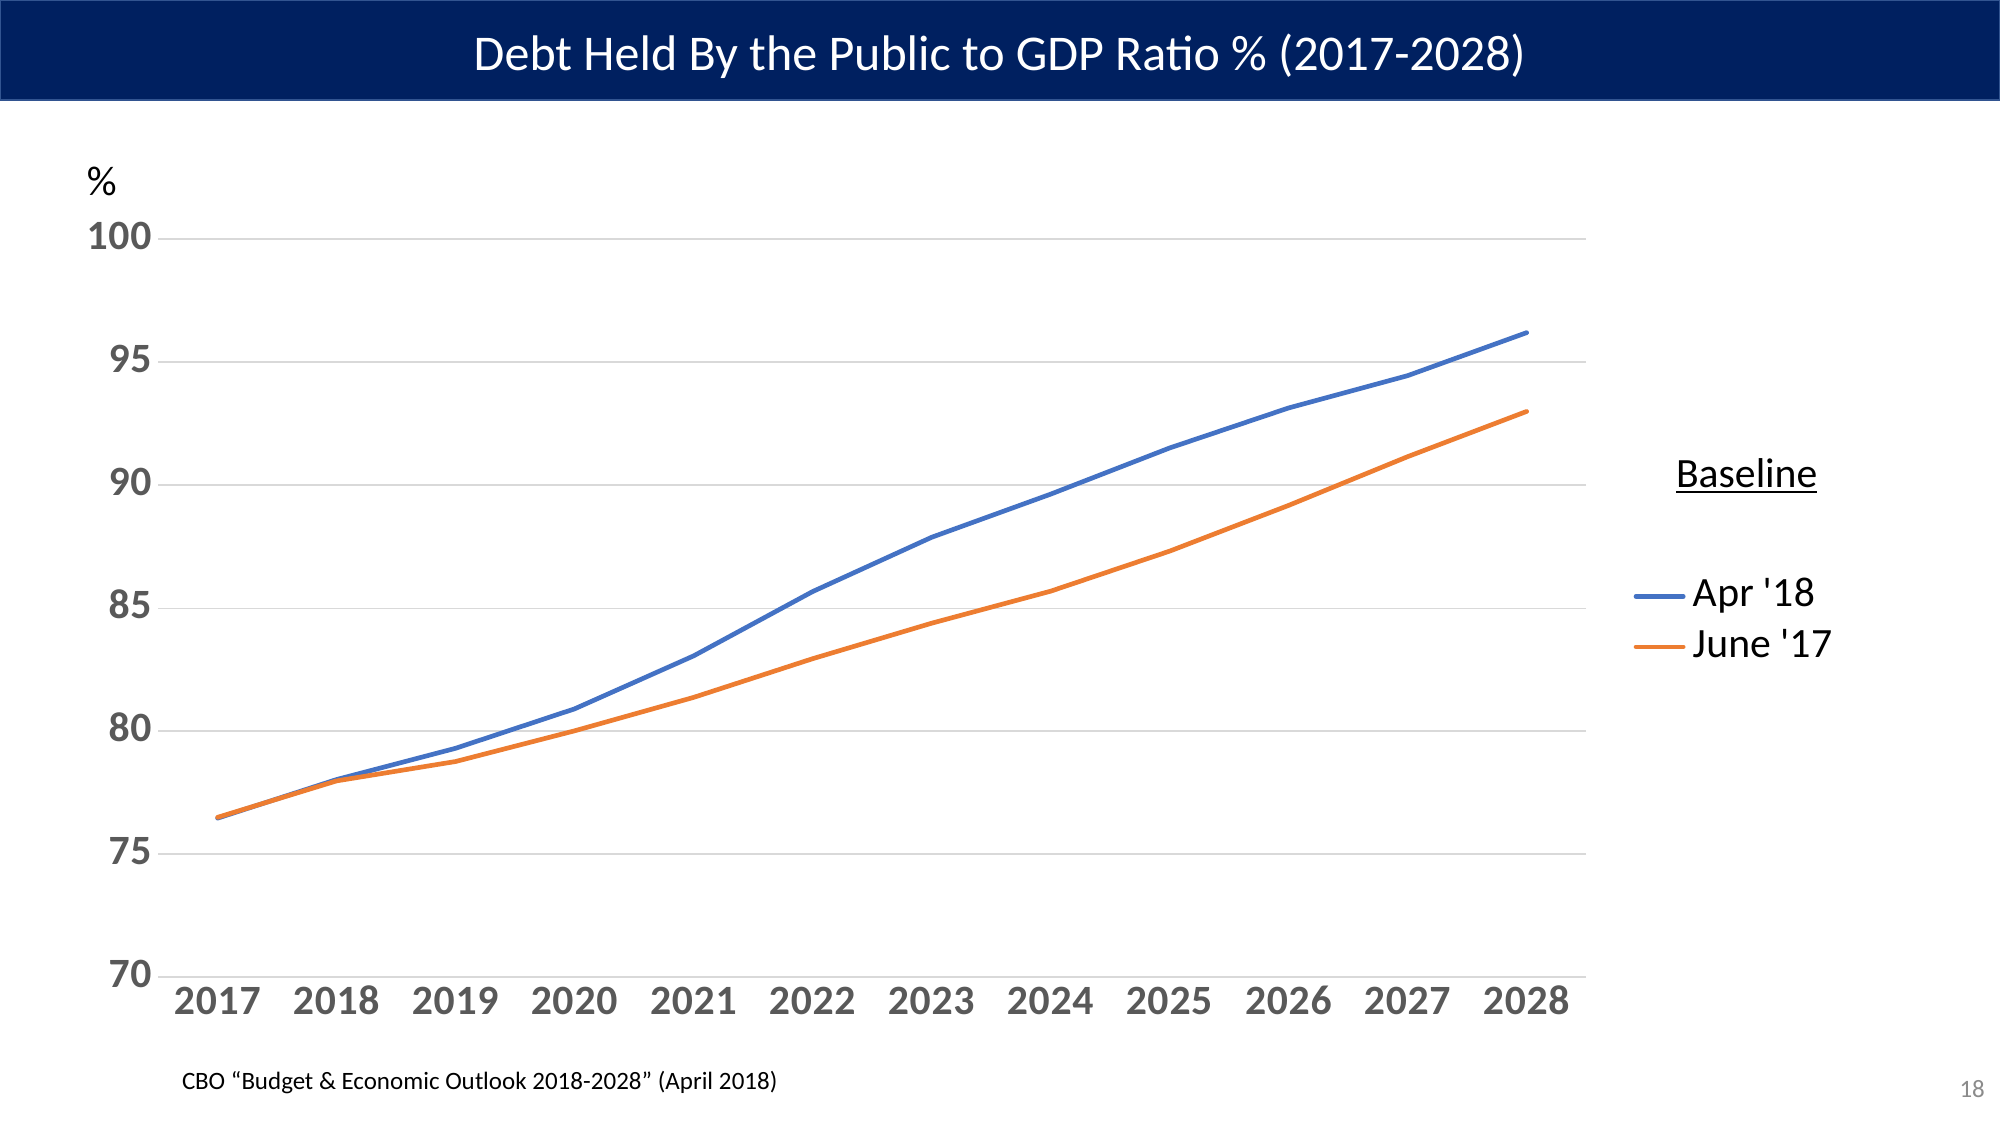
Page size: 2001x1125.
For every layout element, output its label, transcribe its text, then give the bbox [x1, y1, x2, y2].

text_box % [72, 146, 132, 201]
text_box CBO “Budget & Economic Outlook 2018-2028” (April 2018) [167, 1057, 794, 1102]
text_box Debt Held By the Public to GDP Ratio % (2017-2028) [0, 0, 2000, 101]
chart [50, 201, 1860, 1043]
slide_number 18 [1550, 1057, 2000, 1118]
